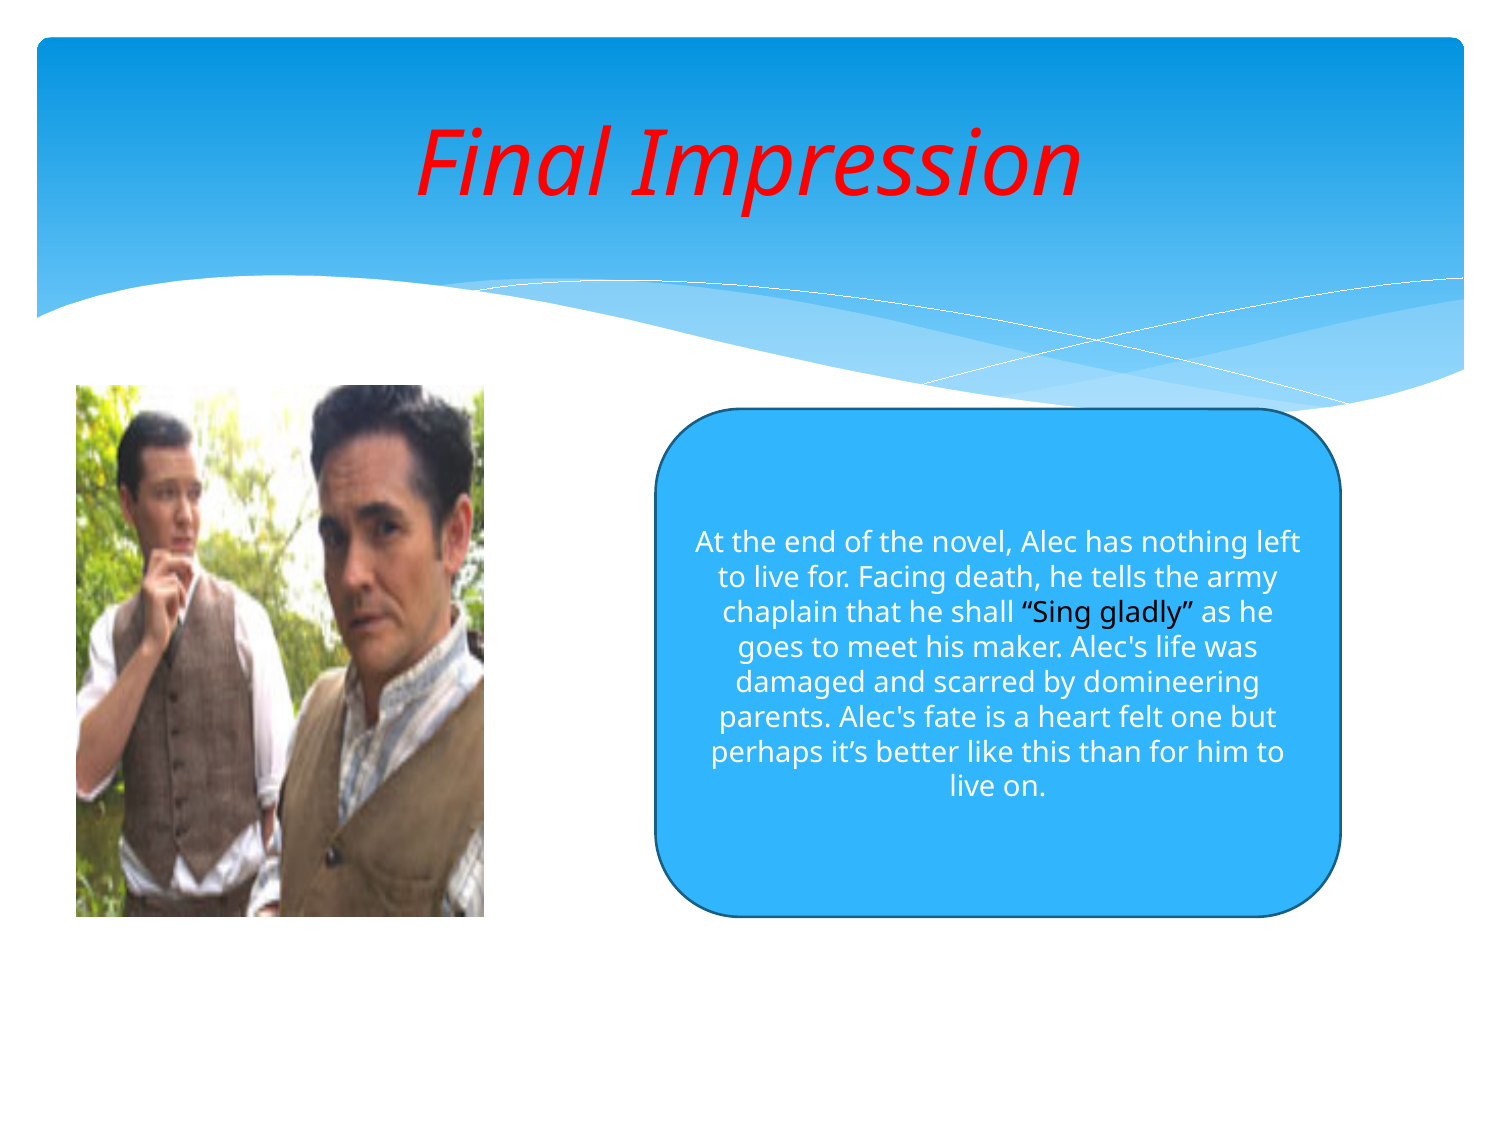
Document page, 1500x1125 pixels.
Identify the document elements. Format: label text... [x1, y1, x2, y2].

picture [76, 385, 484, 918]
title Final Impression [75, 55, 1425, 261]
text_box At the end of the novel, Alec has nothing left to live for. Facing death, he tells the army chaplain that he shall “Sing gladly” as he goes to meet his maker. Alec's life was damaged and scarred by domineering parents. Alec's fate is a heart felt one but perhaps it’s better like this than for him to live on. [654, 407, 1342, 919]
